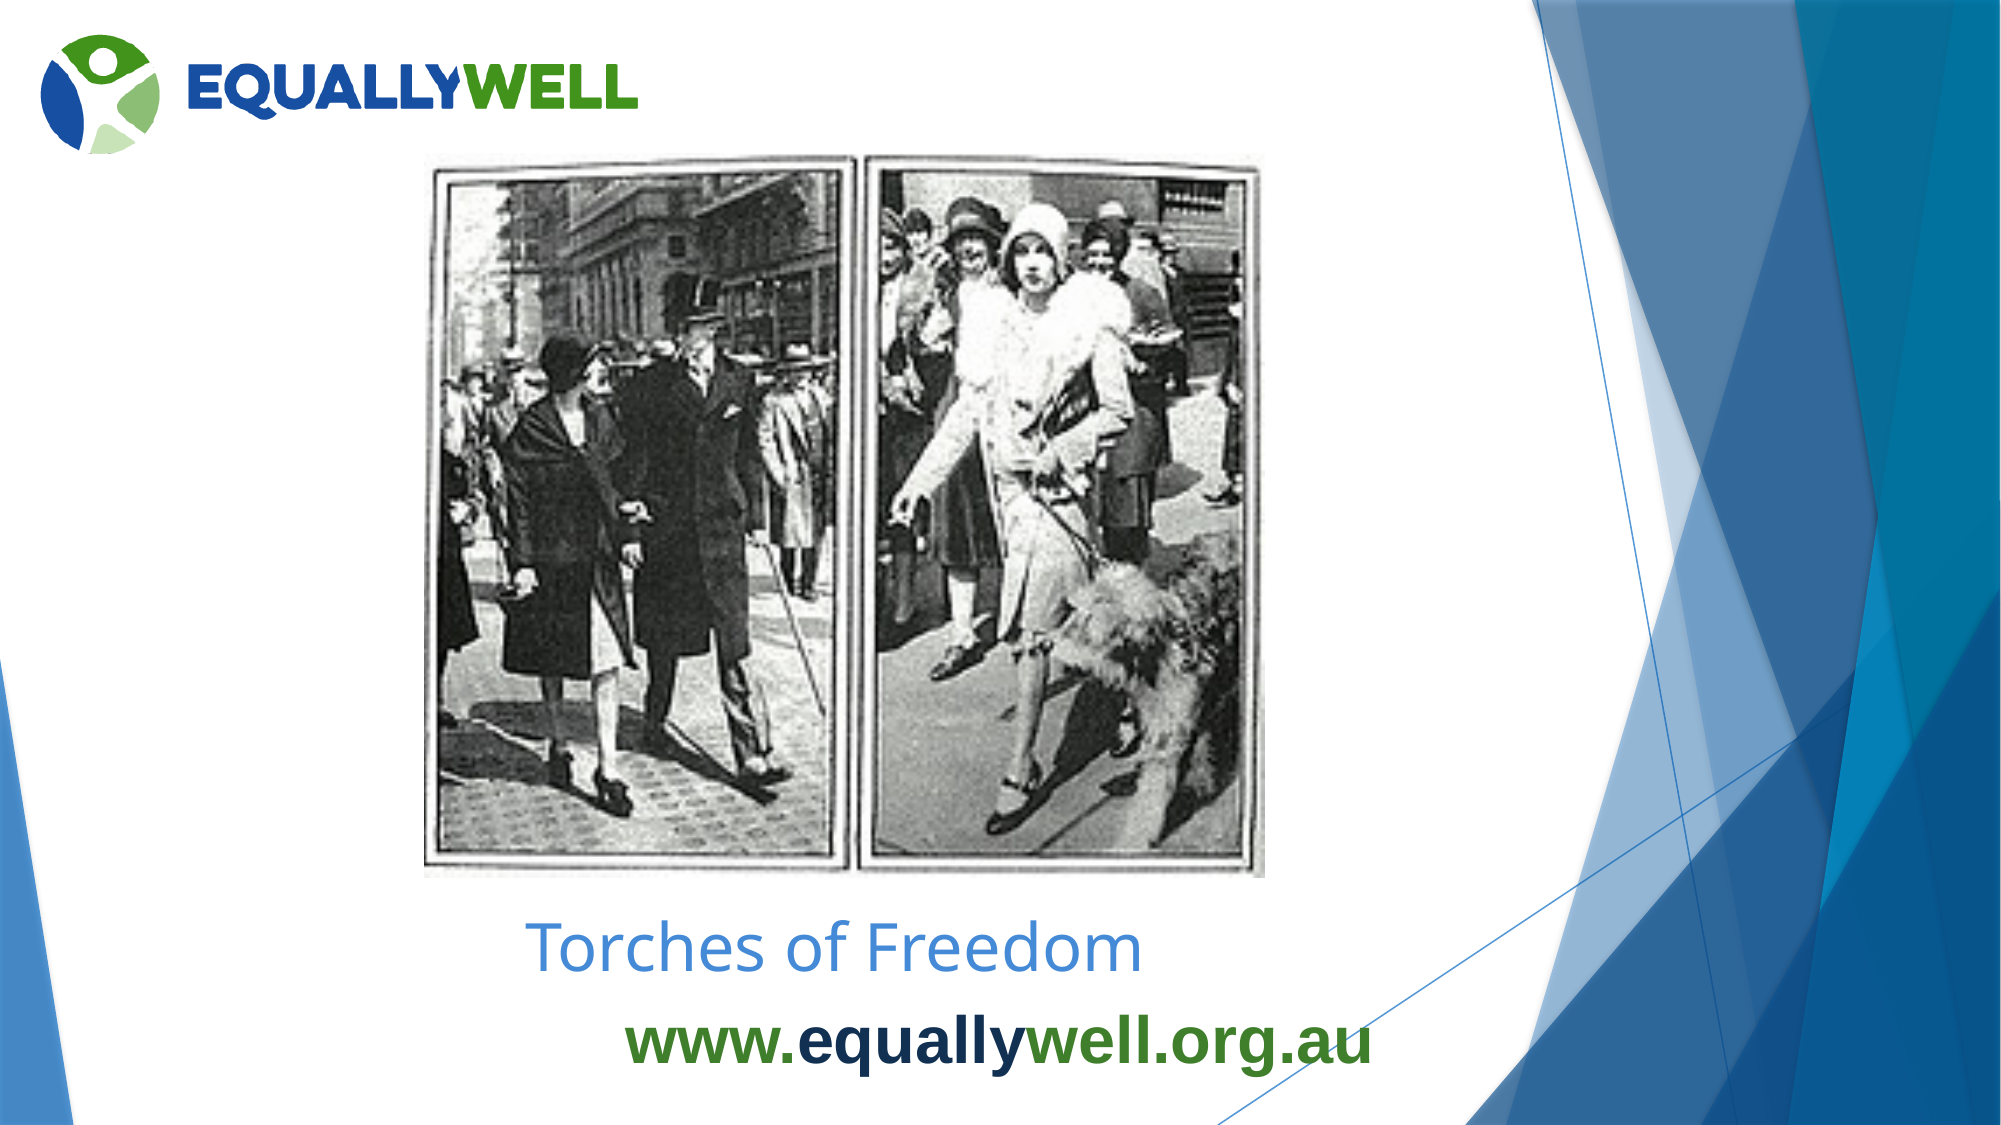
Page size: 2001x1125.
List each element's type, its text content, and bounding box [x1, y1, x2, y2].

picture [40, 34, 1265, 879]
text_box Torches of Freedom [506, 896, 1182, 1009]
text_box www.equallywell.org.au [0, 989, 2000, 1084]
